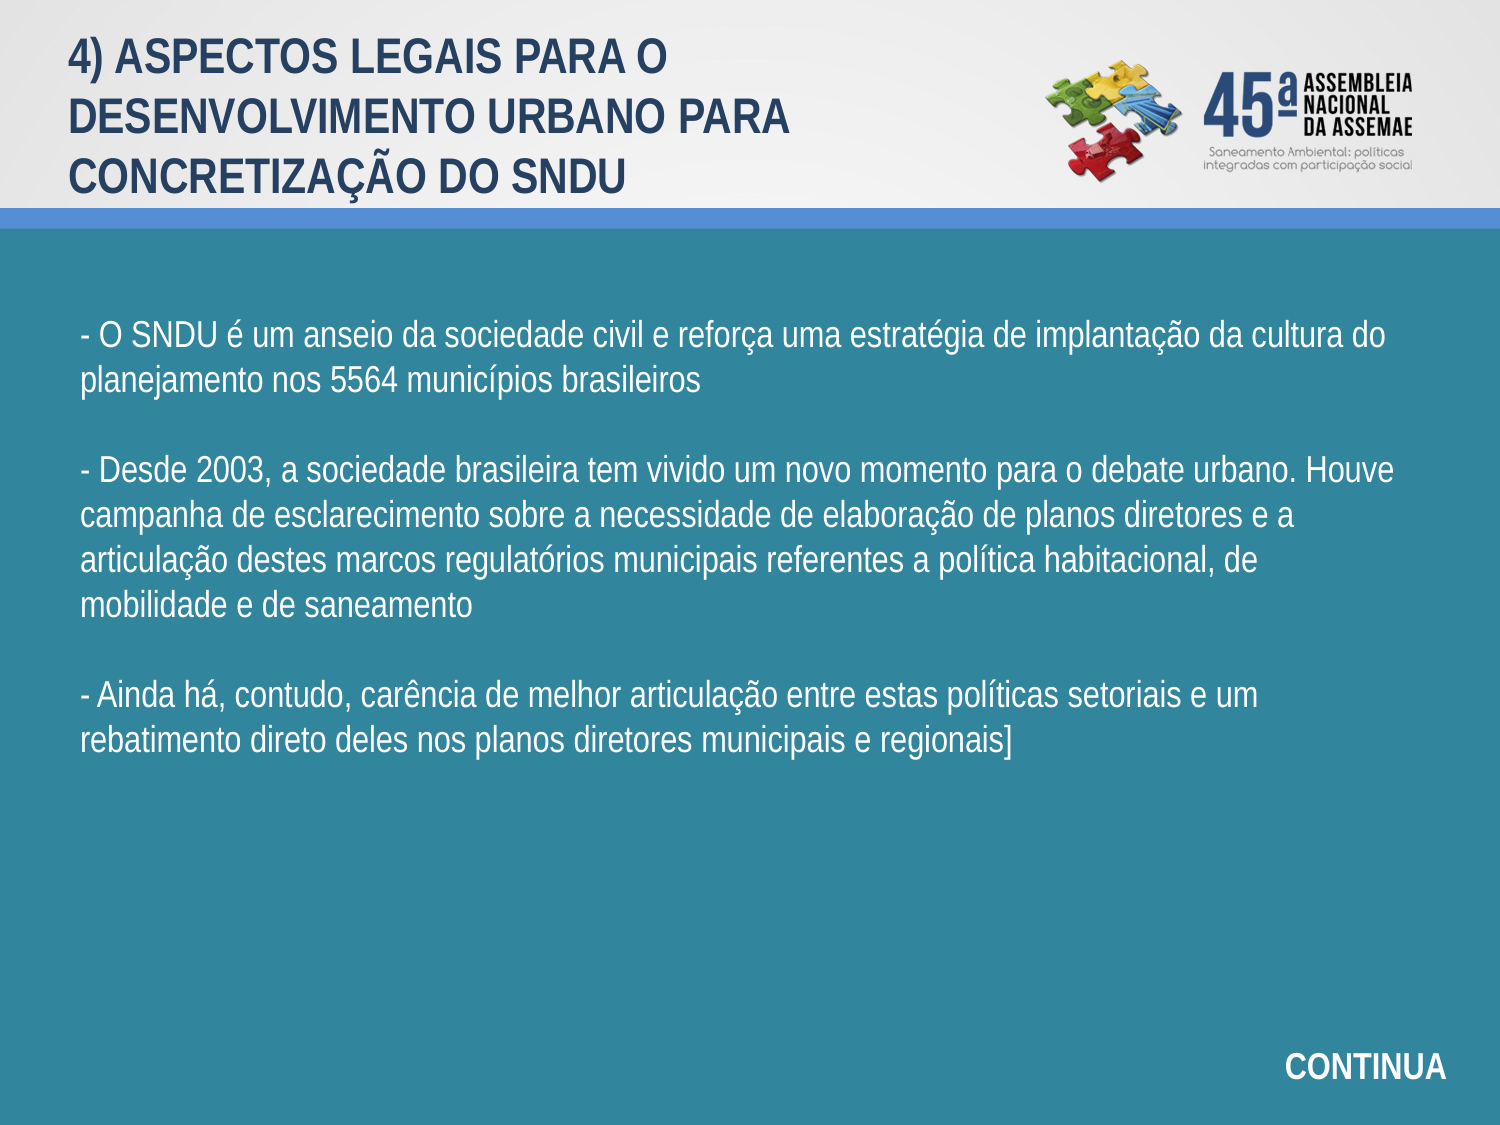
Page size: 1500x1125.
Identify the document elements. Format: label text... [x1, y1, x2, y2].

picture [1045, 60, 1412, 184]
text_box [0, 206, 1500, 231]
title - O SNDU é um anseio da sociedade civil e reforça uma estratégia de implantação da cultura do planejamento nos 5564 municípios brasileiros - Desde 2003, a sociedade brasileira tem vivido um novo momento para o debate urbano. Houve campanha de esclarecimento sobre a necessidade de elaboração de planos diretores e a articulação destes marcos regulatórios municipais referentes a política habitacional, de mobilidade e de saneamento - Ainda há, contudo, carência de melhor articulação entre estas políticas setoriais e um rebatimento direto deles nos planos diretores municipais e regionais] [64, 468, 1424, 693]
text_box [0, 231, 1500, 1125]
text_box 4) Aspectos legais para o desenvolvimento urbano para concretização do SNDU [53, 78, 1040, 149]
text_box CONTINUA [1269, 952, 1500, 1125]
